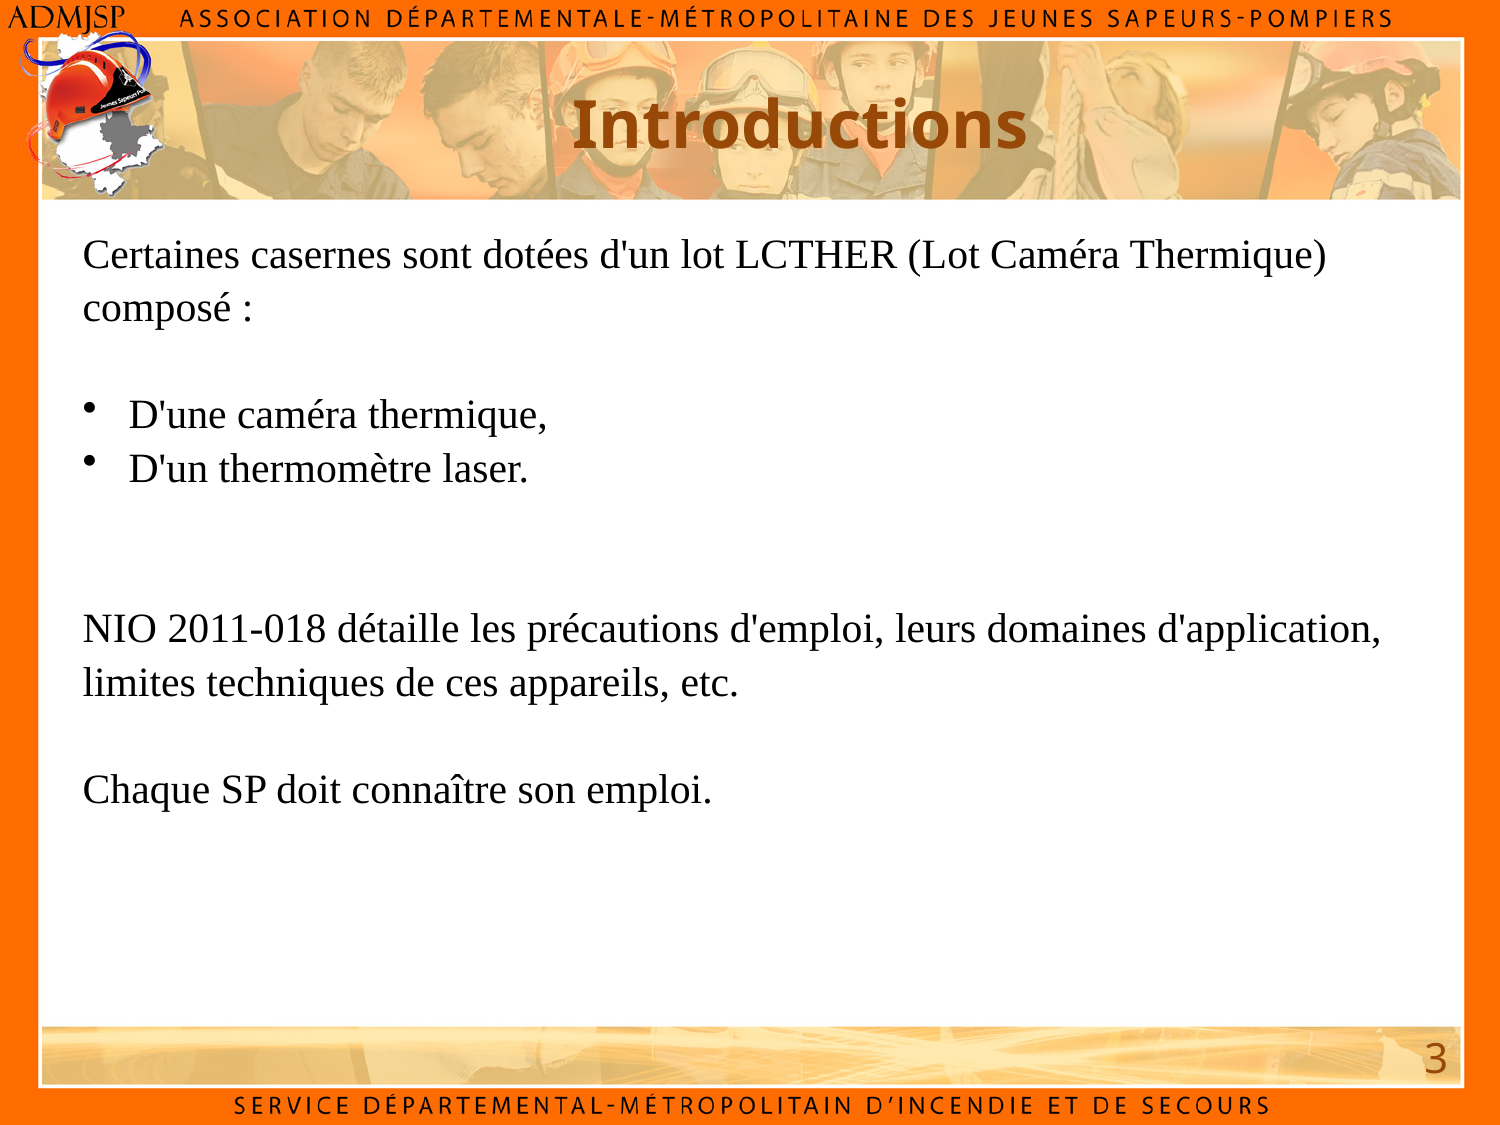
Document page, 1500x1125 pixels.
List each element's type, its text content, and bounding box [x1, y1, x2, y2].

picture [0, 0, 1500, 1125]
slide_number 3 [1113, 1029, 1464, 1090]
title Introductions [183, 45, 1454, 200]
text_box Certaines casernes sont dotées d'un lot LCTHER (Lot Caméra Thermique) composé : D'une caméra thermique, D'un thermomètre laser. NIO 2011-018 détaille les précautions d'emploi, leurs domaines d'application, limites techniques de ces appareils, etc. Chaque SP doit connaître son emploi. [67, 215, 1412, 820]
